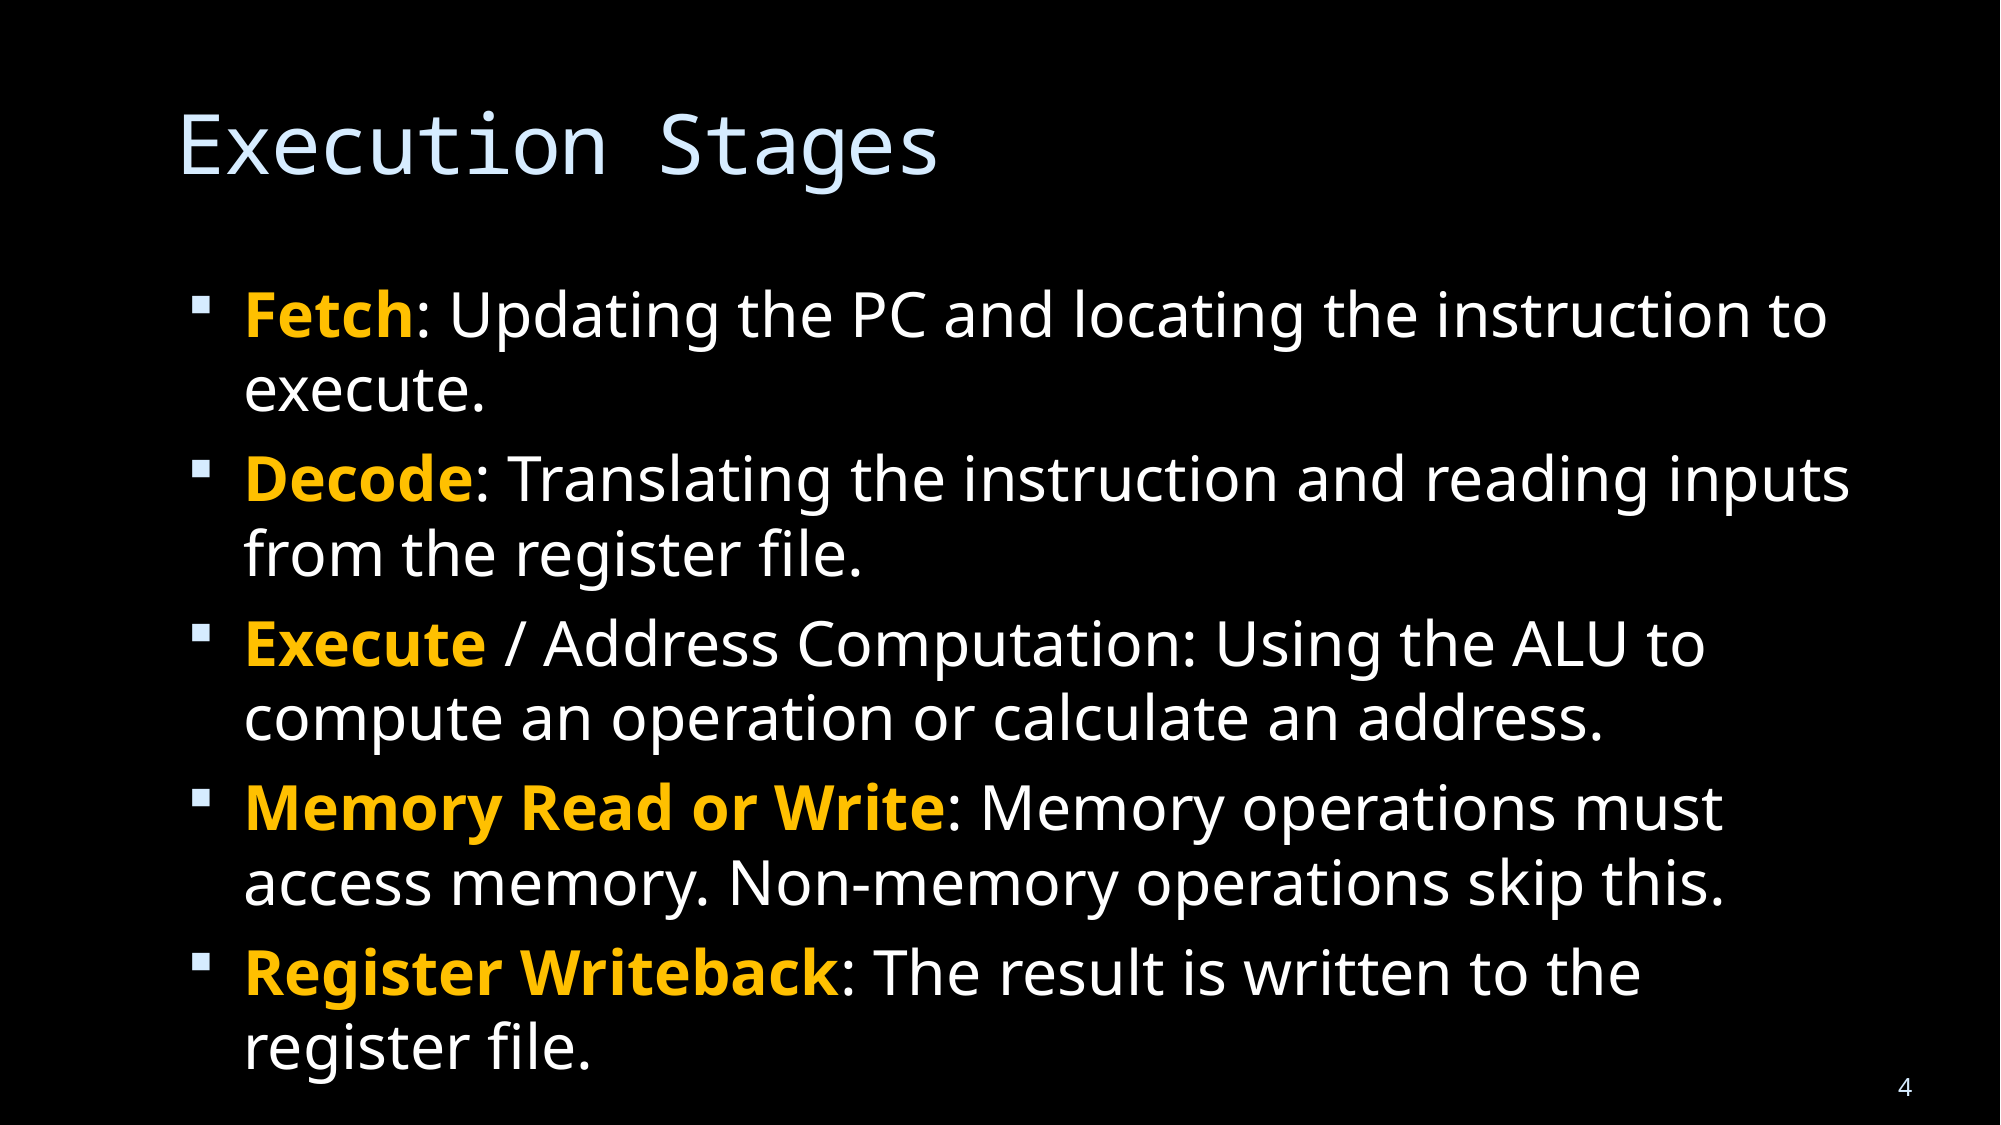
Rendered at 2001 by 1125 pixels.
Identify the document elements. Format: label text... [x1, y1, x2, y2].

slide_number 4 [1883, 1052, 1984, 1113]
title Execution Stages [161, 83, 1900, 234]
list Fetch: Updating the PC and locating the instruction to execute. Decode: Translating the instruction and reading inputs from the register file. Execute / Address Computation: Using the ALU to compute an operation or calculate an address. Memory Read or Write: Memory operations must access memory. Non-memory operations skip this. Register Writeback: The result is written to the register file. [161, 267, 1900, 1043]
